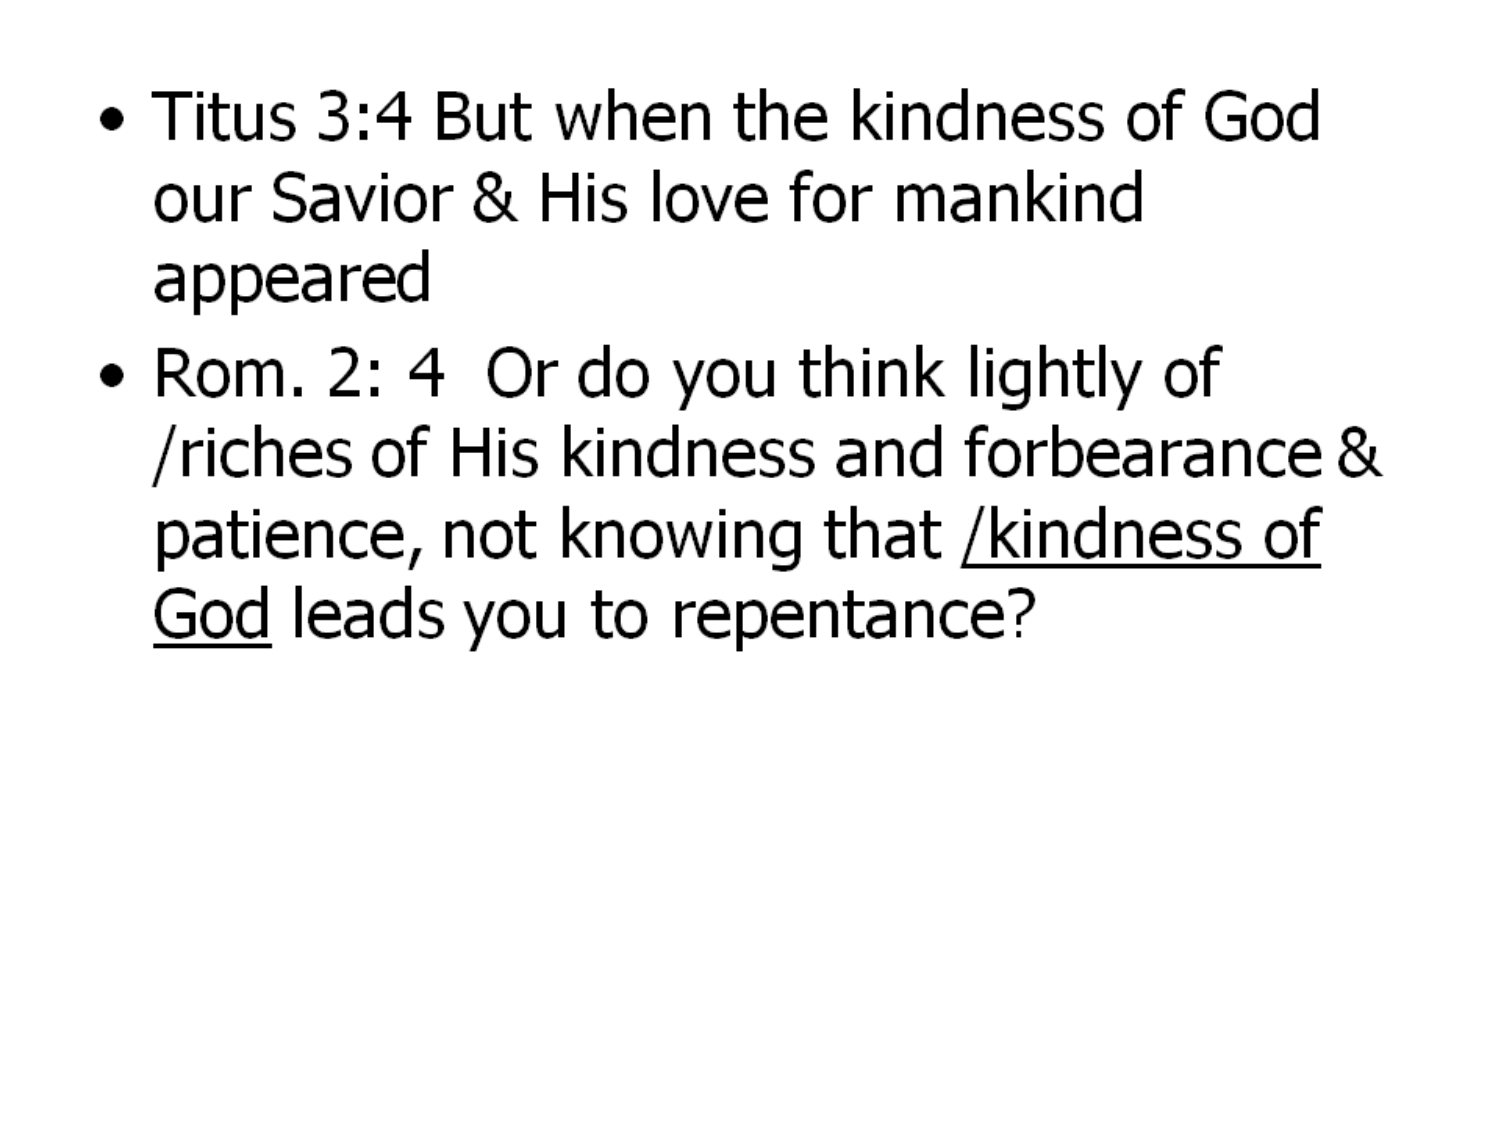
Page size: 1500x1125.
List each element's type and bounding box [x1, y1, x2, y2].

picture [55, 51, 1445, 1074]
